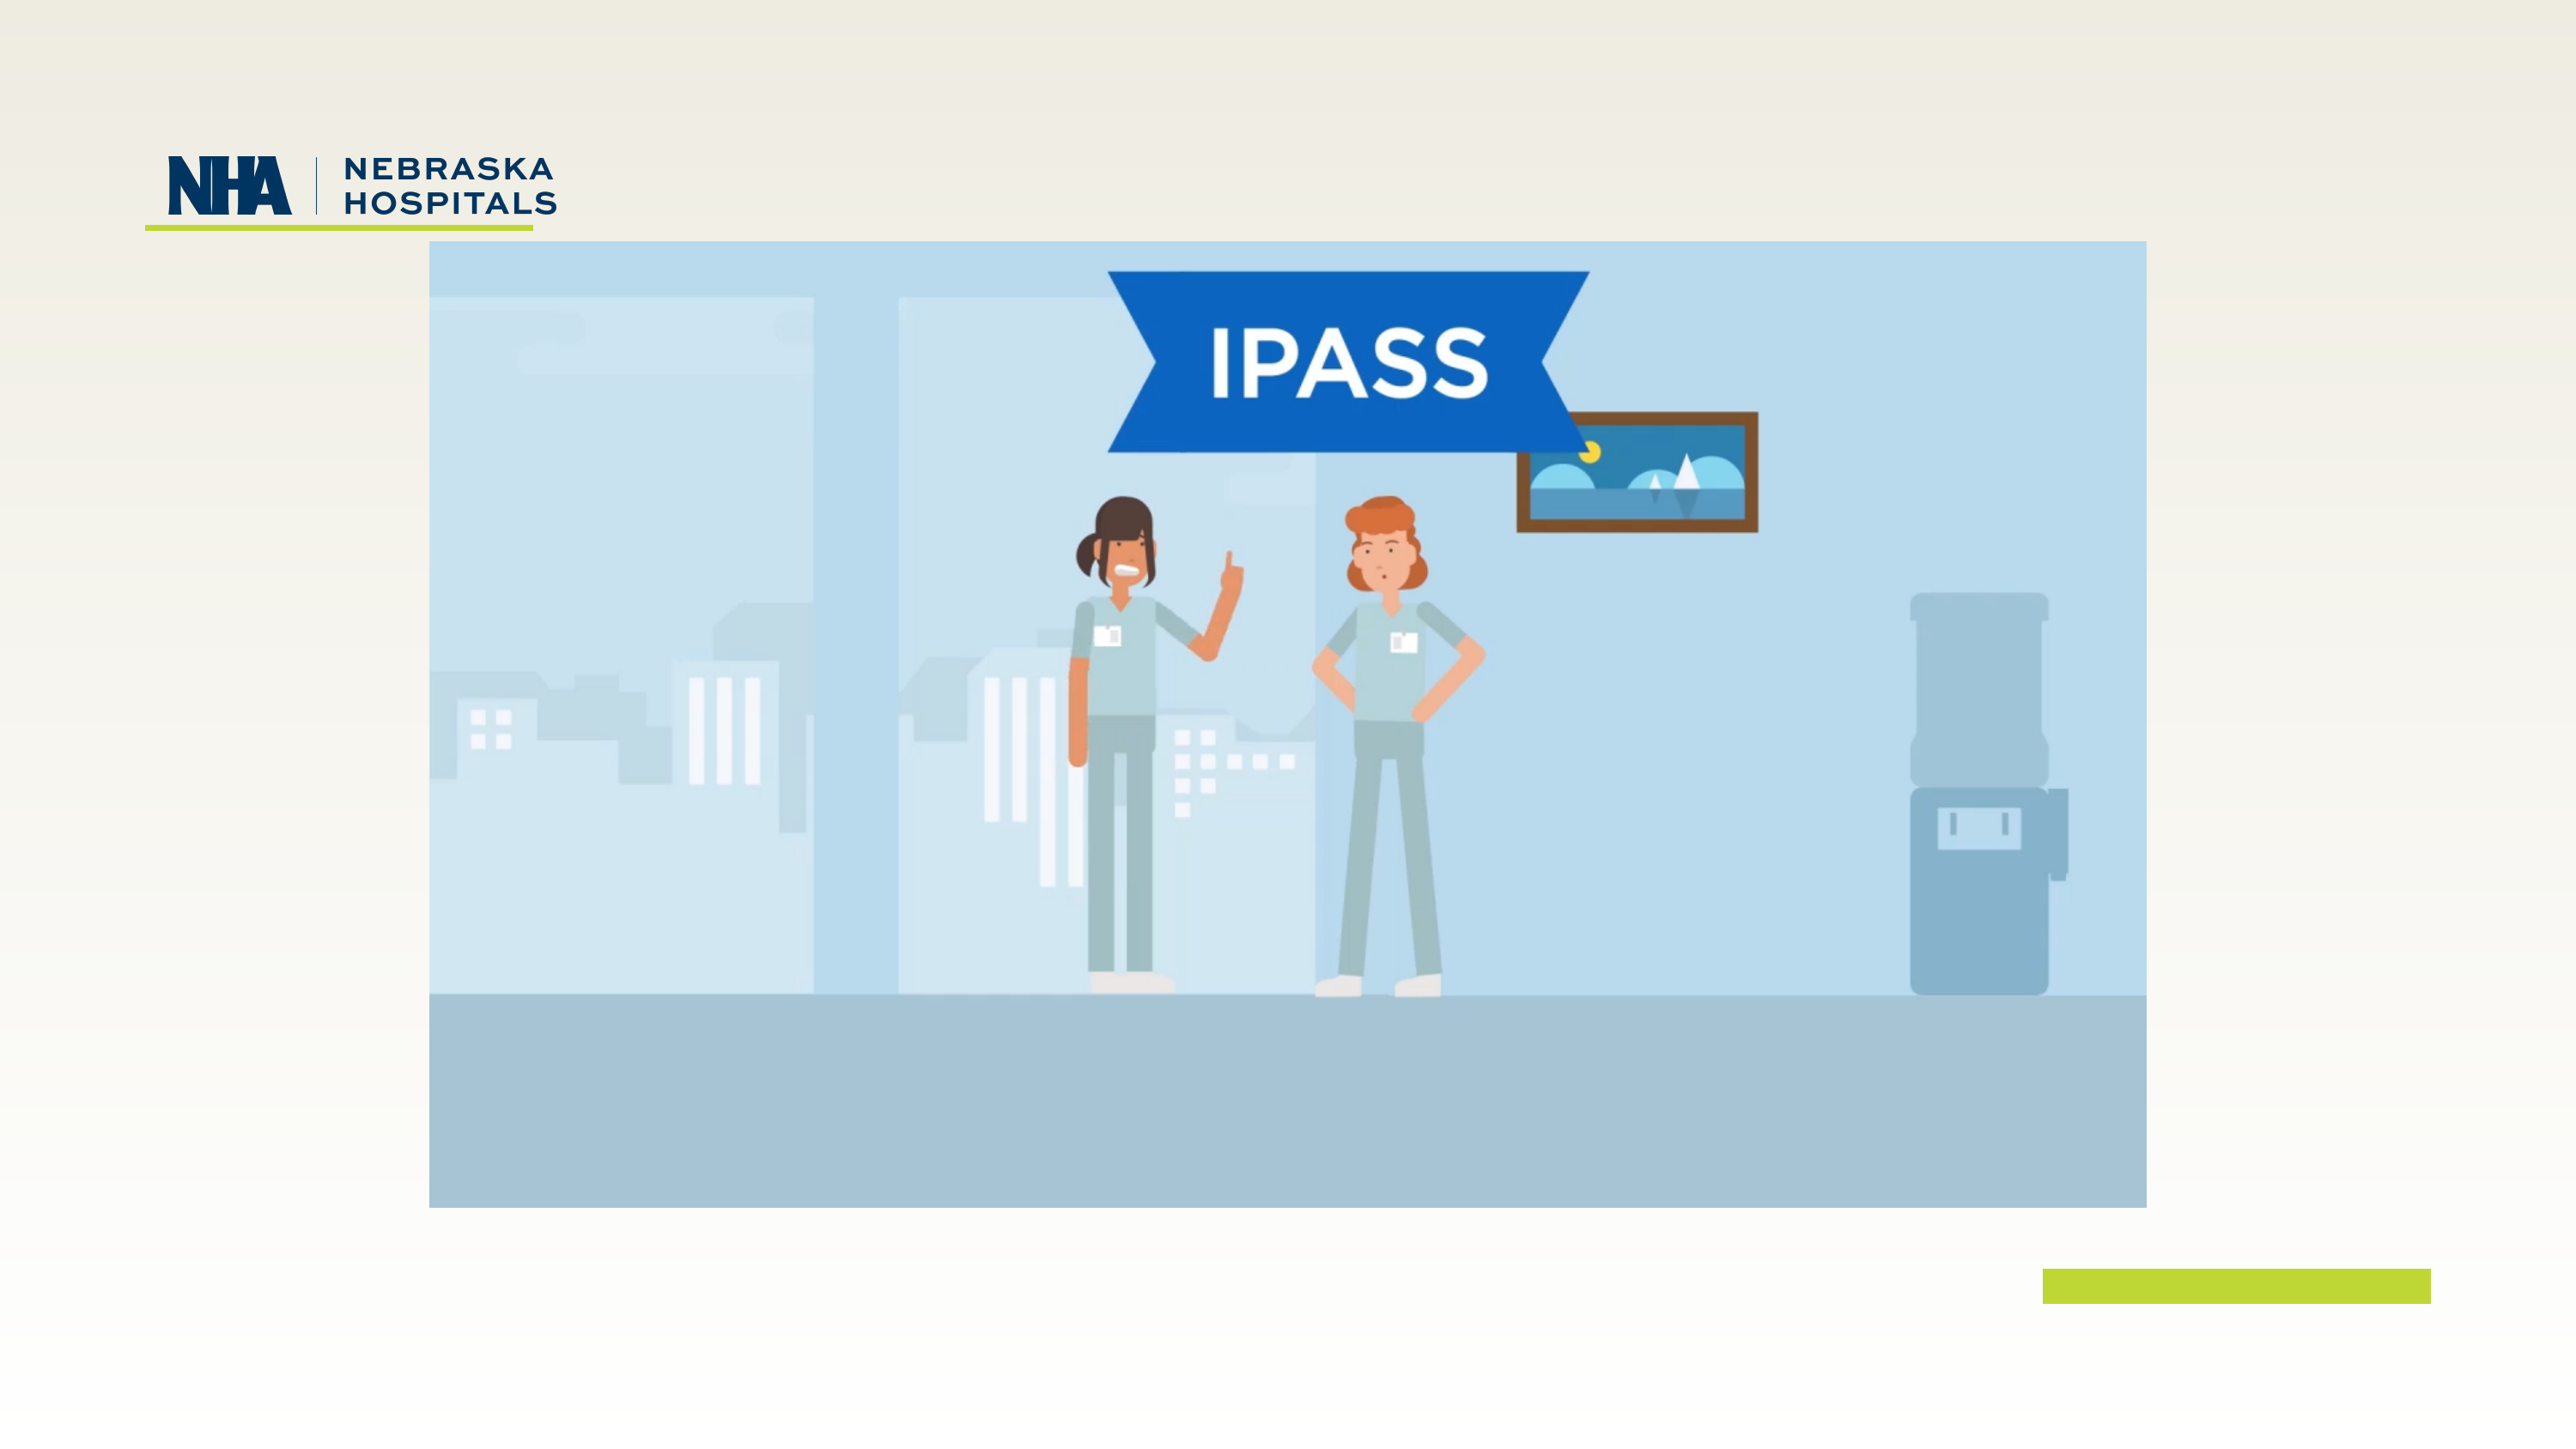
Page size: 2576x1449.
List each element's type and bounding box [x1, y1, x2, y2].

picture [428, 240, 2148, 1208]
text_box [2042, 1269, 2432, 1304]
text_box [144, 224, 534, 232]
picture [167, 155, 557, 215]
